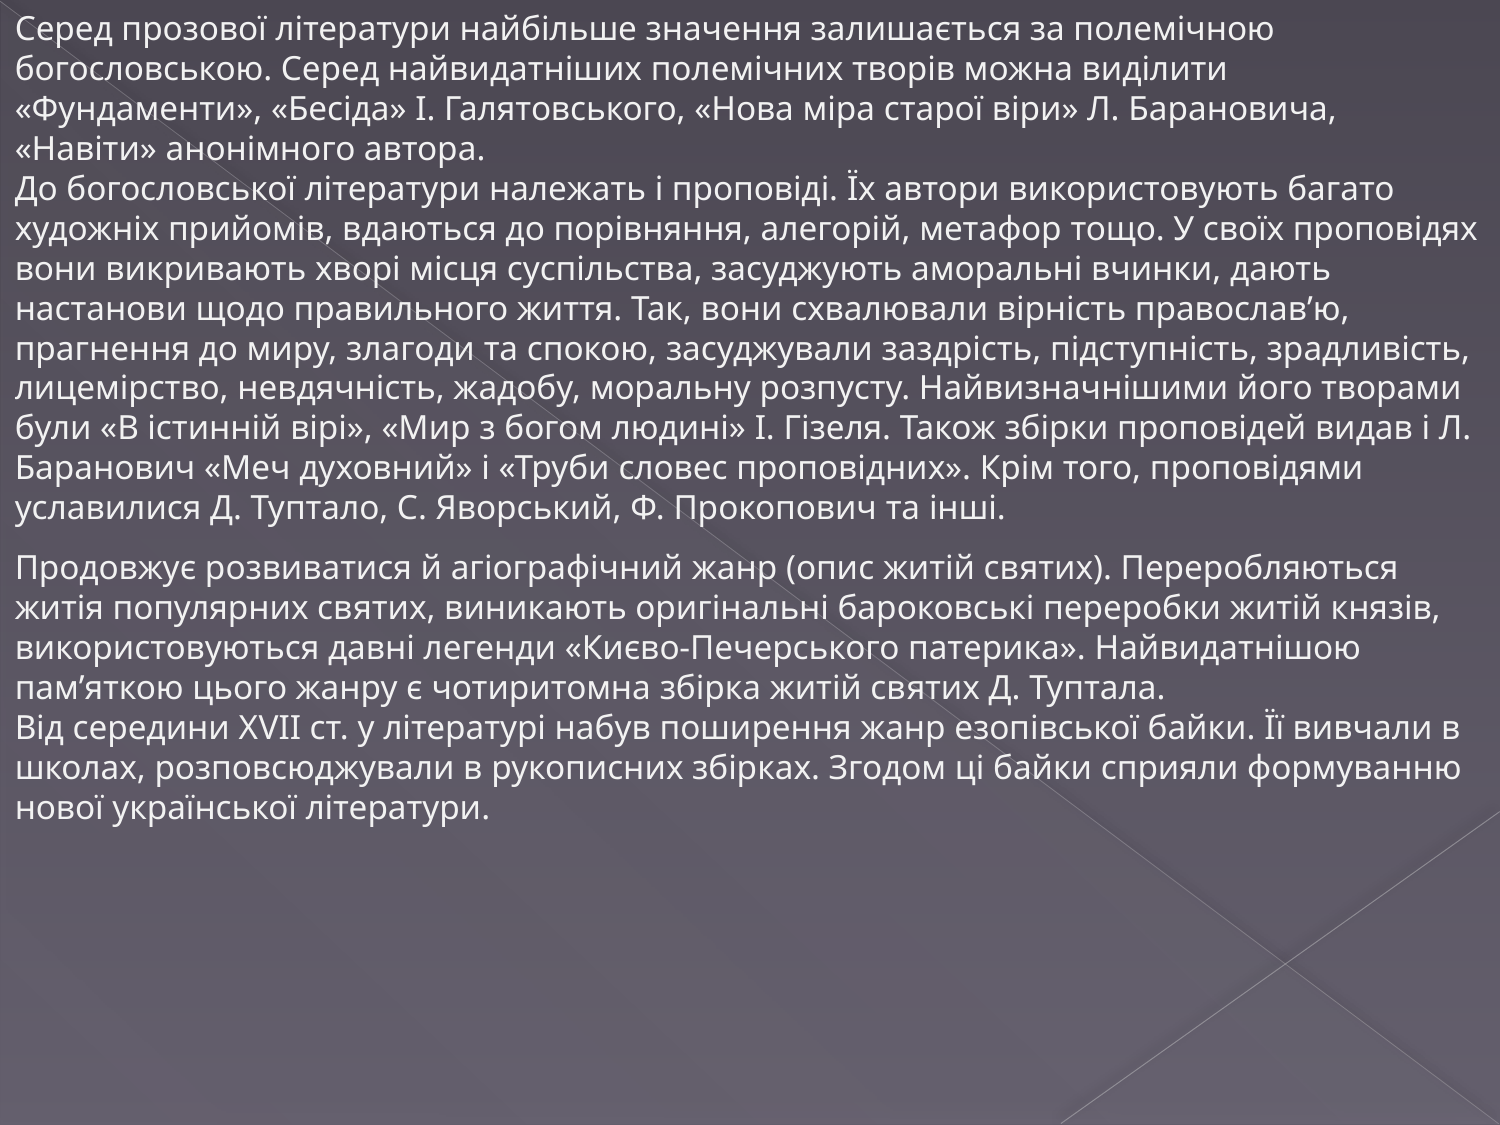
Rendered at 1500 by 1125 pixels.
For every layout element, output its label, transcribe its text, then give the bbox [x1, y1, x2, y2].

text_box Серед прозової літератури найбільше значення залишається за полемічною богословською. Серед найвидатніших полемічних творів можна виділити «Фундаменти», «Бесіда» І. Галятовського, «Нова міра старої віри» Л. Барановича, «Навіти» анонімного автора. До богословської літератури належать і проповіді. Їх автори використовують багато художніх прийомів, вдаються до порівняння, алегорій, метафор тощо. У своїх проповідях вони викривають хворі місця суспільства, засуджують аморальні вчинки, дають настанови щодо правильного життя. Так, вони схвалювали вірність православ’ю, прагнення до миру, злагоди та спокою, засуджували заздрість, підступність, зрадливість, лицемірство, невдячність, жадобу, моральну розпусту. Найвизначнішими його творами були «В істинній вірі», «Мир з богом людині» І. Гізеля. Також збірки проповідей видав і Л. Баранович «Меч духовний» і «Труби словес проповідних». Крім того, проповідями уславилися Д. Туптало, С. Яворський, Ф. Прокопович та інші. [0, 0, 1500, 538]
text_box Продовжує розвиватися й агіографічний жанр (опис житій святих). Переробляються житія популярних святих, виникають оригінальні бароковські переробки житій князів, використовуються давні легенди «Києво-Печерського патерика». Найвидатнішою пам’яткою цього жанру є чотиритомна збірка житій святих Д. Туптала. Від середини ХVІІ ст. у літературі набув поширення жанр езопівської байки. Її вивчали в школах, розповсюджували в рукописних збірках. Згодом ці байки сприяли формуванню нової української літератури. [0, 538, 1500, 834]
